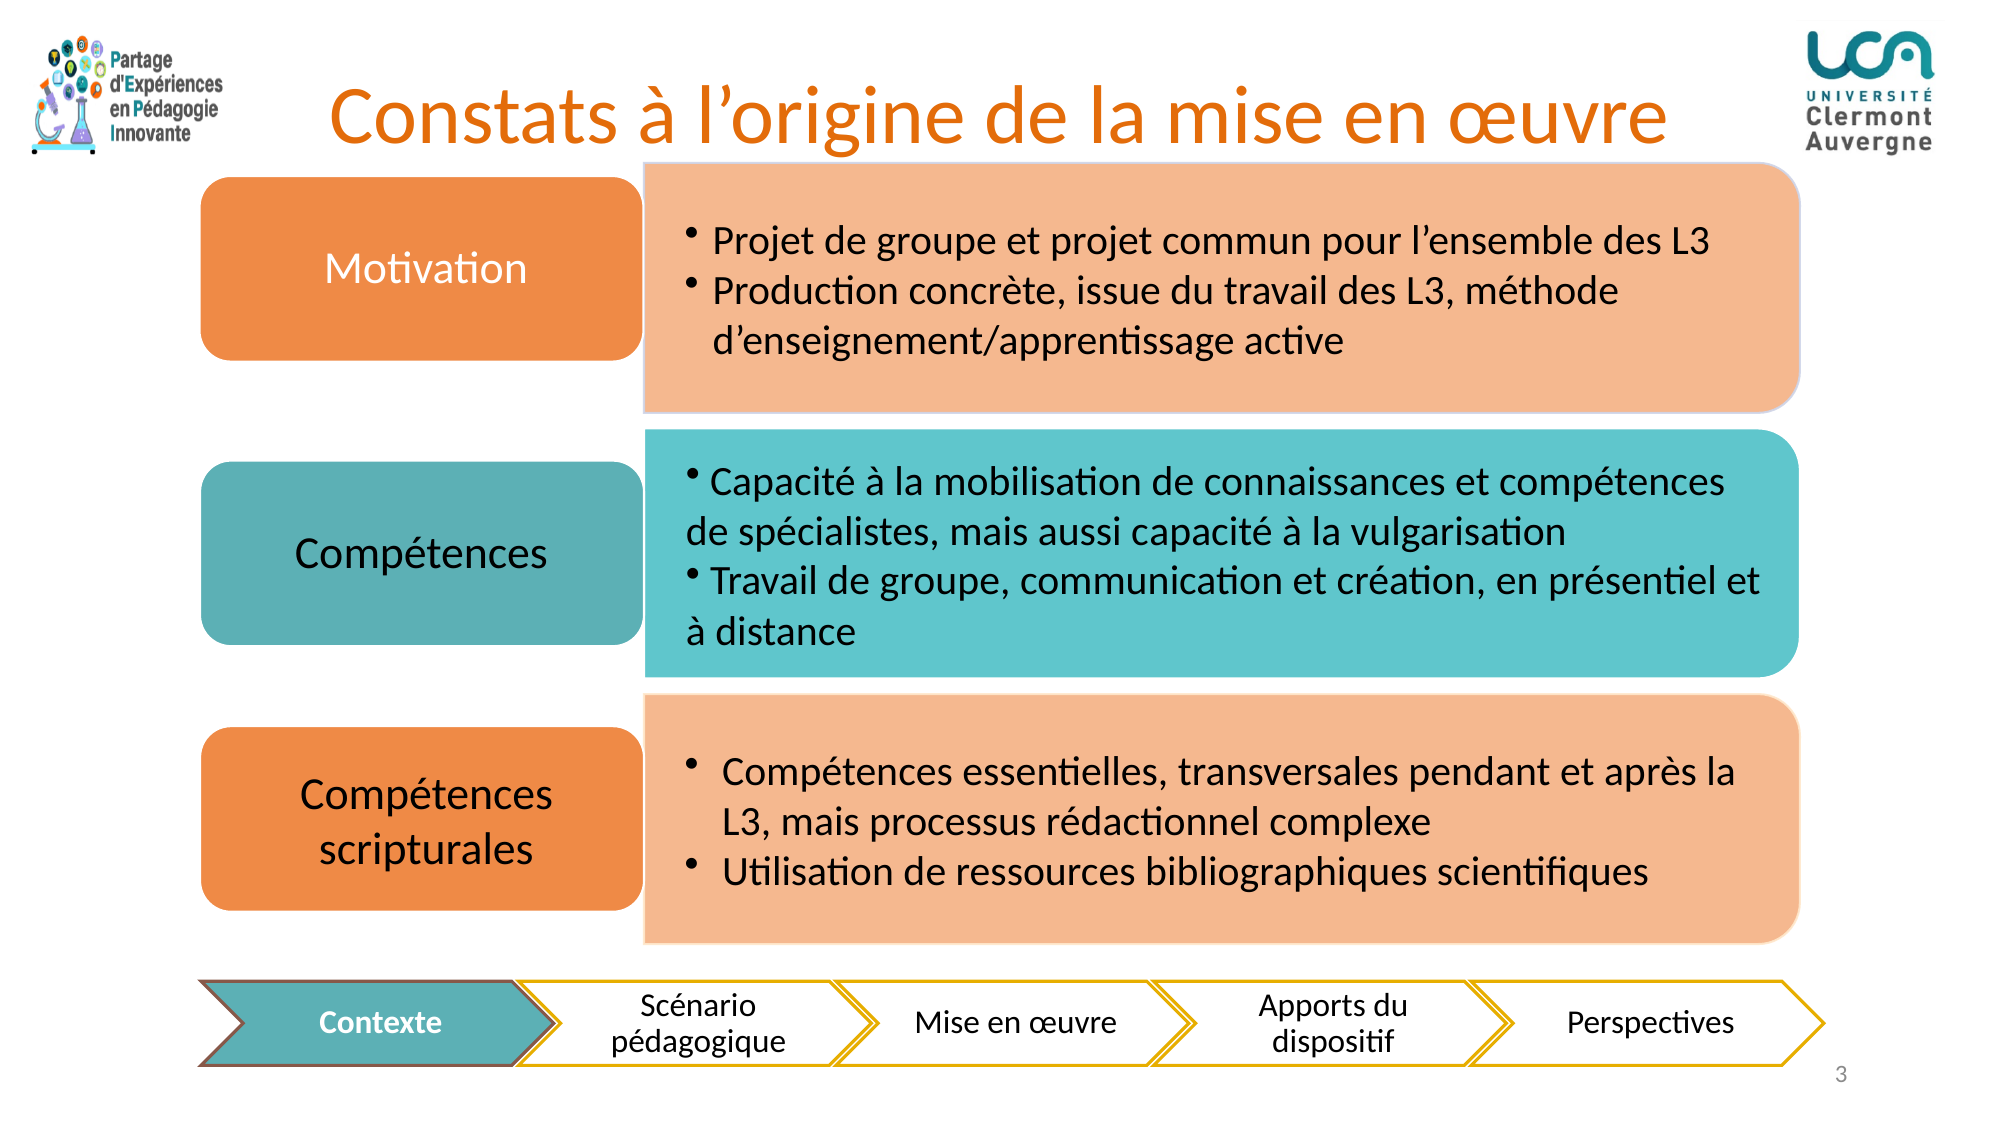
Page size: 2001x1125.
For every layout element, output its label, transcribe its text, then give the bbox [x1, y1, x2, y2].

title Constats à l’origine de la mise en œuvre [137, 33, 1863, 200]
picture [25, 32, 229, 159]
picture [1796, 20, 1945, 159]
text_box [200, 981, 1825, 1066]
slide_number 3 [1412, 1042, 1863, 1103]
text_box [199, 162, 1801, 945]
